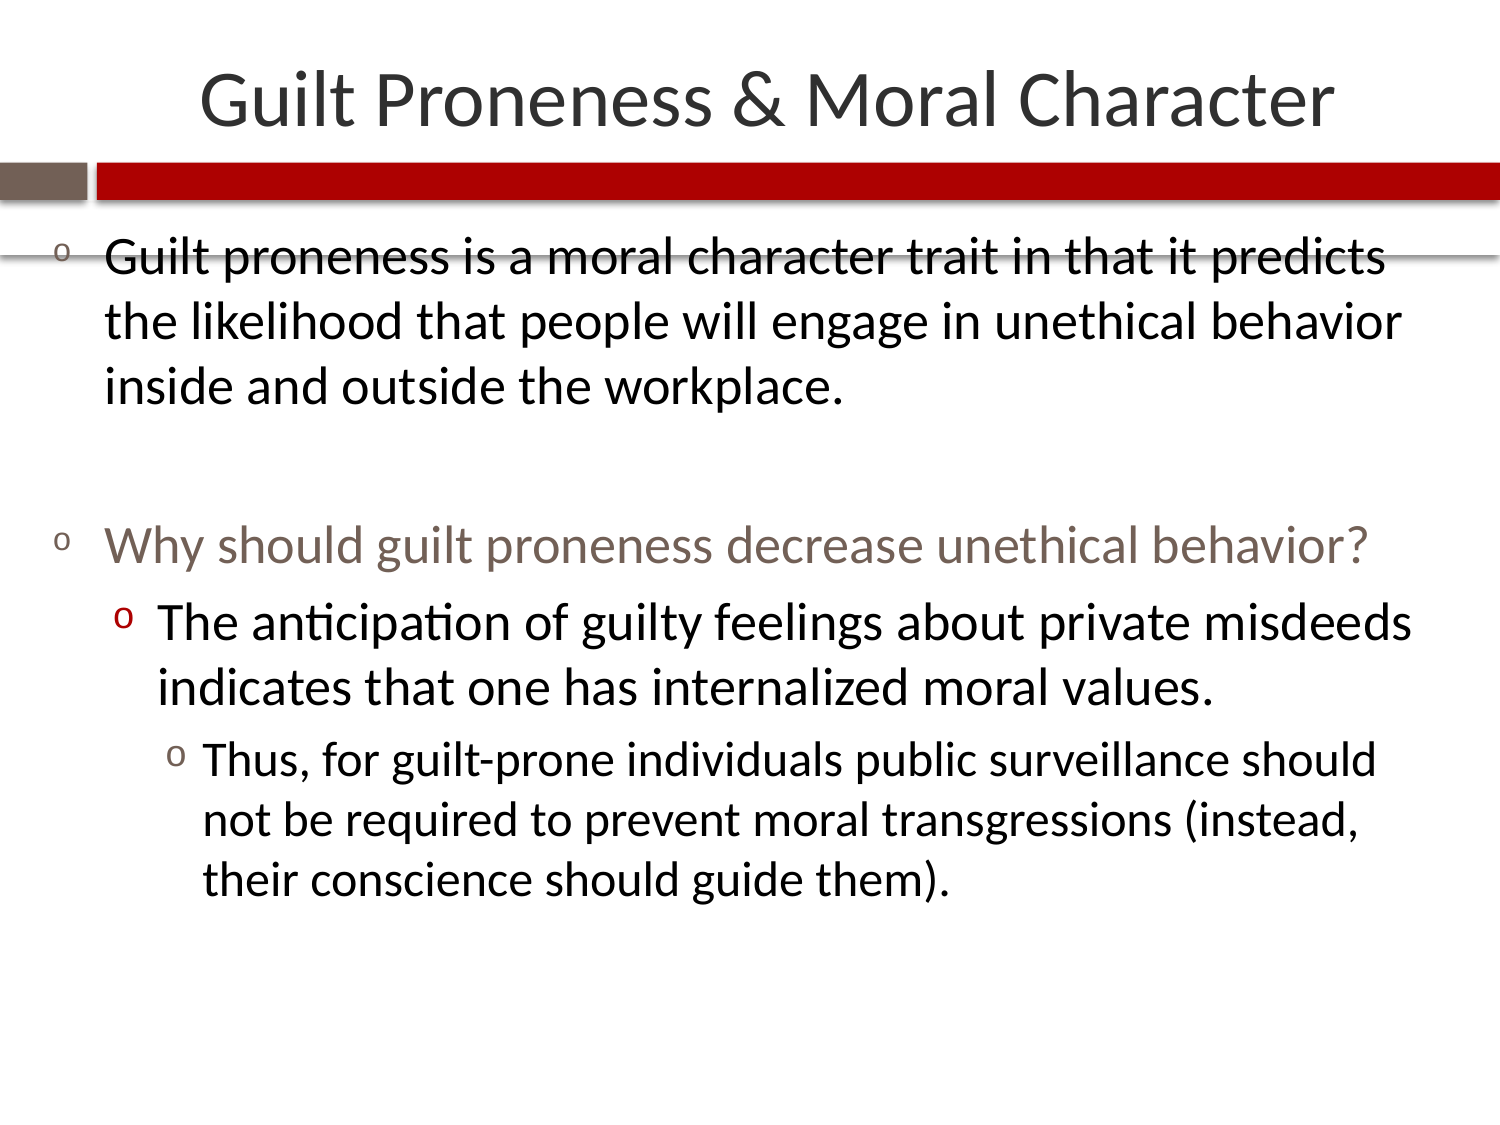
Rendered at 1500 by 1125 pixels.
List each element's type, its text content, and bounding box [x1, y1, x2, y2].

list Guilt proneness is a moral character trait in that it predicts the likelihood that people will engage in unethical behavior inside and outside the workplace. Why should guilt proneness decrease unethical behavior? The anticipation of guilty feelings about private misdeeds indicates that one has internalized moral values. Thus, for guilt-prone individuals public surveillance should not be required to prevent moral transgressions (instead, their conscience should guide them). [37, 212, 1463, 1050]
title Guilt Proneness & Moral Character [99, 37, 1438, 150]
